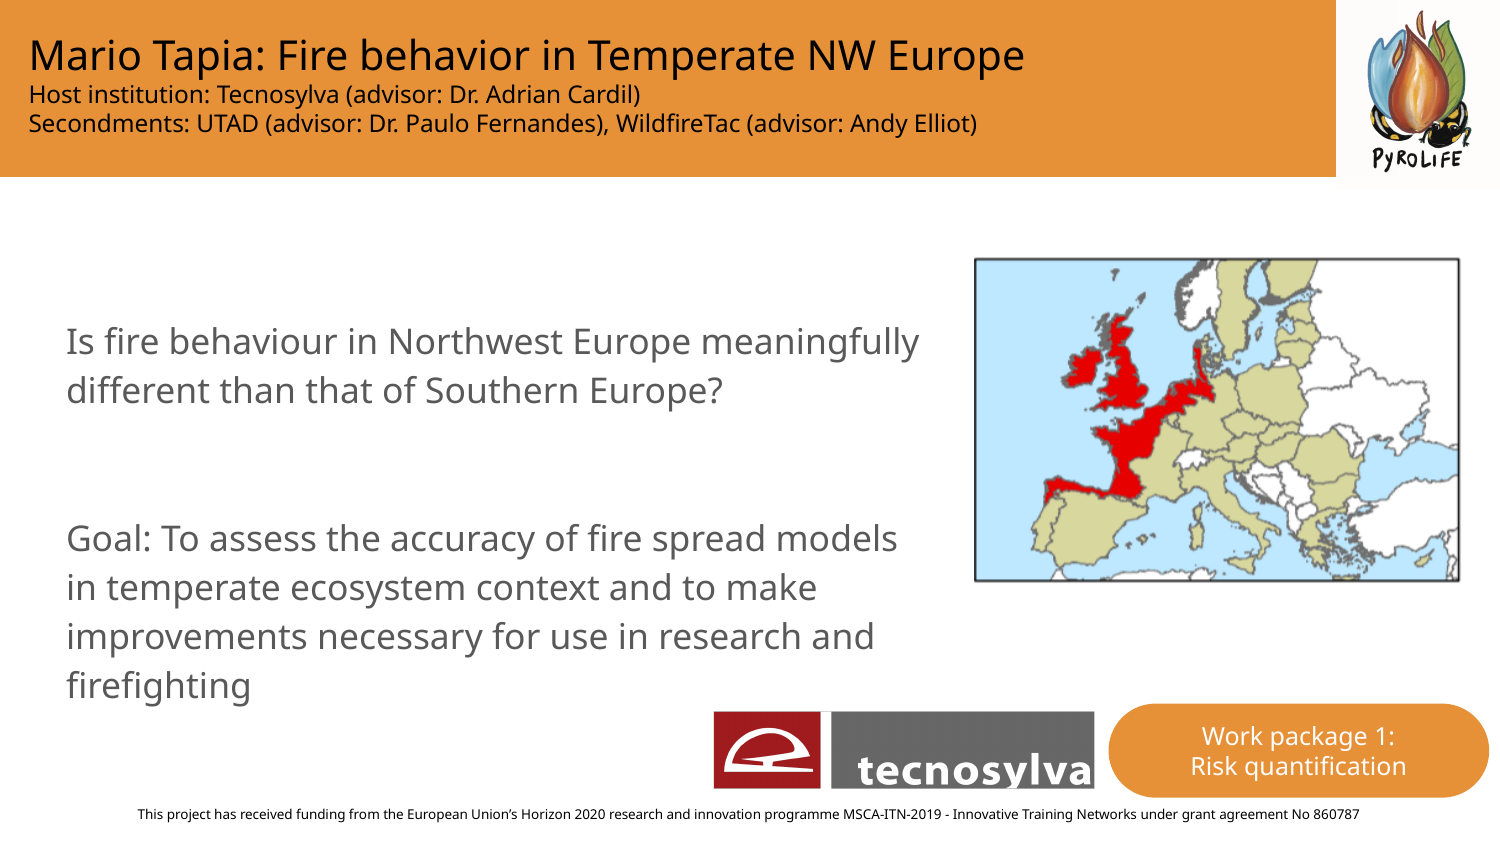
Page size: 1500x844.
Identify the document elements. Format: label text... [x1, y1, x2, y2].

subtitle This project has received funding from the European Union’s Horizon 2020 research and innovation programme MSCA-ITN-2019 - Innovative Training Networks under grant agreement No 860787 [0, 794, 1500, 844]
picture [713, 711, 1095, 790]
picture [1336, 0, 1500, 190]
text_box Work package 1: Risk quantification [1108, 703, 1490, 798]
title [0, 0, 1333, 177]
title Mario Tapia: Fire behavior in Temperate NW Europe Host institution: Tecnosylva (advisor: Dr. Adrian Cardil) Secondments: UTAD (advisor: Dr. Paulo Fernandes), WildfireTac (advisor: Andy Elliot) [13, 14, 1330, 153]
picture [973, 255, 1469, 588]
list Is fire behaviour in Northwest Europe meaningfully different than that of Southern Europe? Goal: To assess the accuracy of fire spread models in temperate ecosystem context and to make improvements necessary for use in research and firefighting [51, 297, 951, 794]
